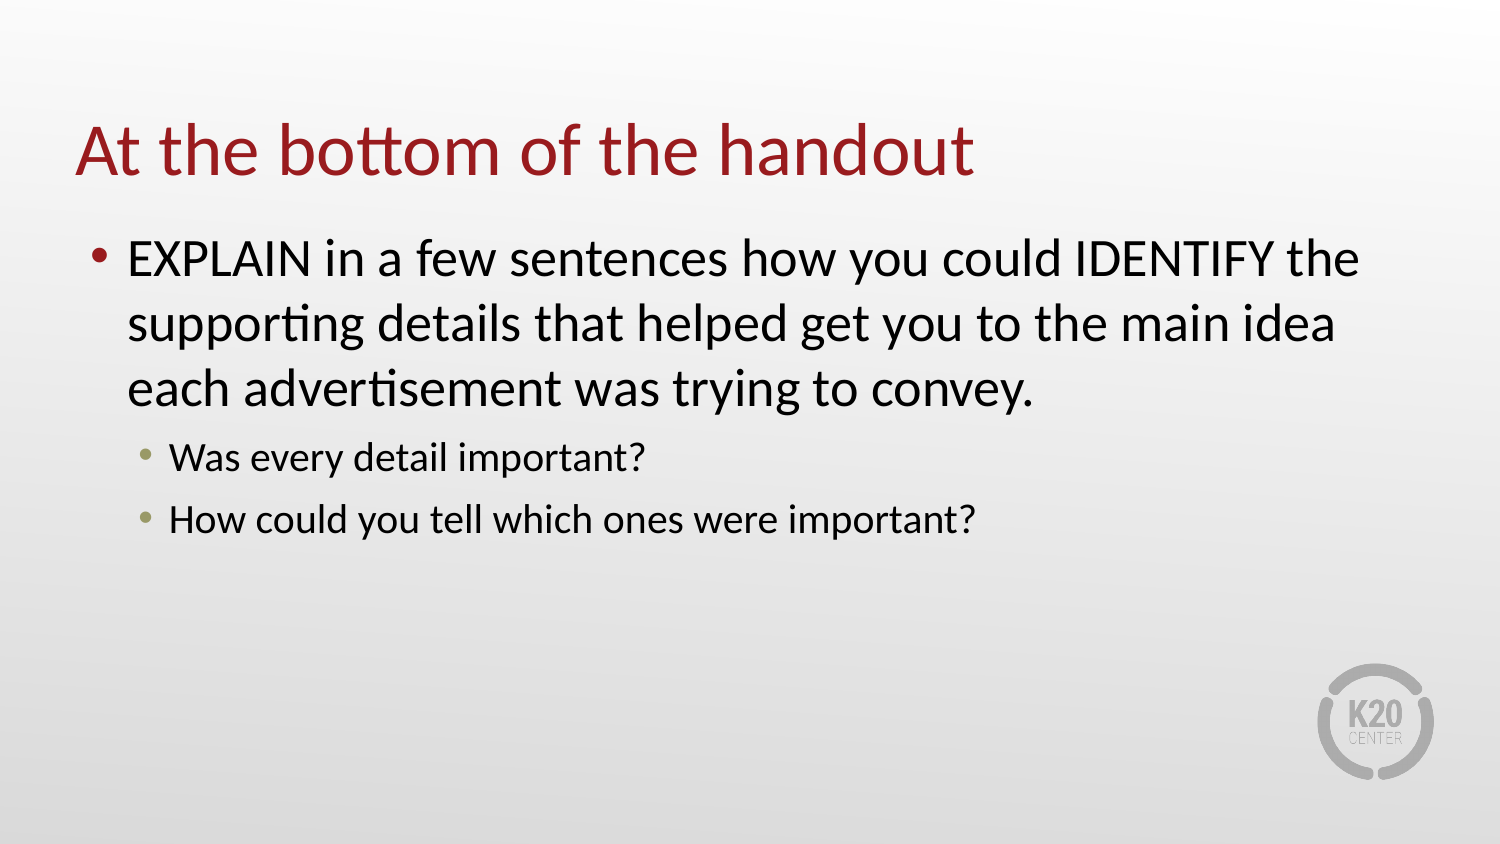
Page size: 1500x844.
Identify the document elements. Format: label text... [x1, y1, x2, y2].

title At the bottom of the handout [75, 50, 1425, 191]
list EXPLAIN in a few sentences how you could IDENTIFY the supporting details that helped get you to the main idea each advertisement was trying to convey. Was every detail important? How could you tell which ones were important? [75, 214, 1425, 779]
